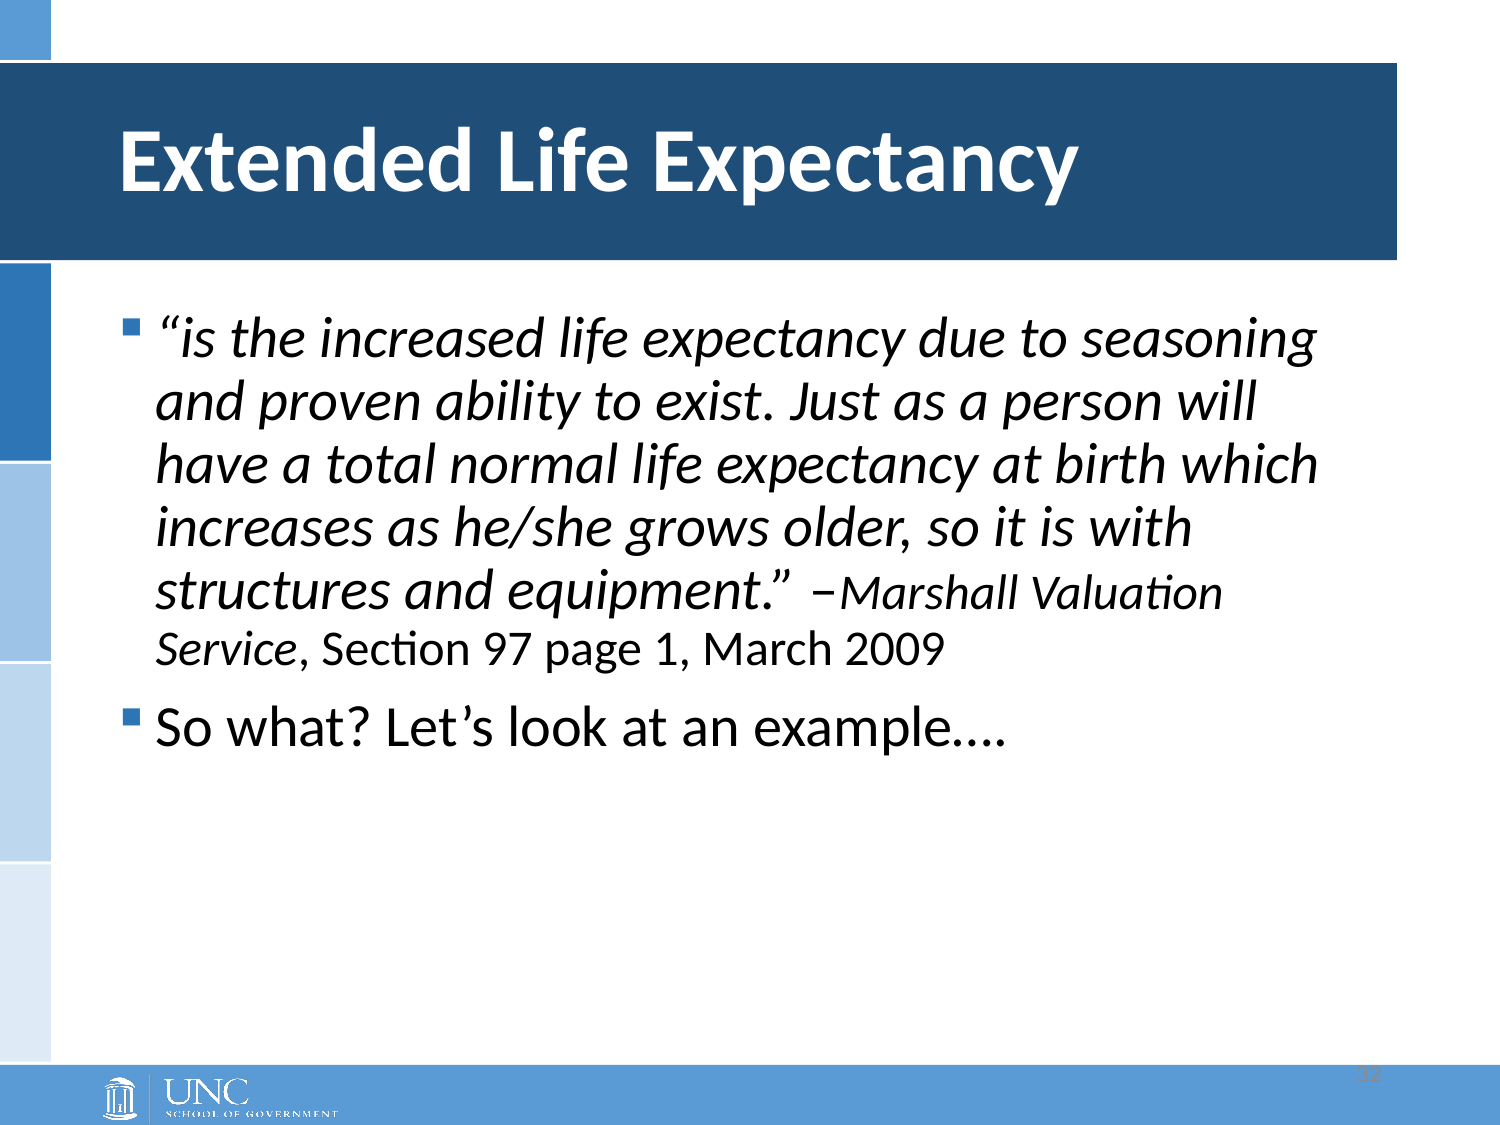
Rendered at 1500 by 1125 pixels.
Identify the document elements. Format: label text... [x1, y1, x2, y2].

list “is the increased life expectancy due to seasoning and proven ability to exist. Just as a person will have a total normal life expectancy at birth which increases as he/she grows older, so it is with structures and equipment.” –Marshall Valuation Service, Section 97 page 1, March 2009 So what? Let’s look at an example…. [103, 299, 1397, 1014]
picture [103, 1070, 338, 1125]
slide_number 32 [1059, 1042, 1397, 1103]
title Extended Life Expectancy [103, 62, 1397, 261]
